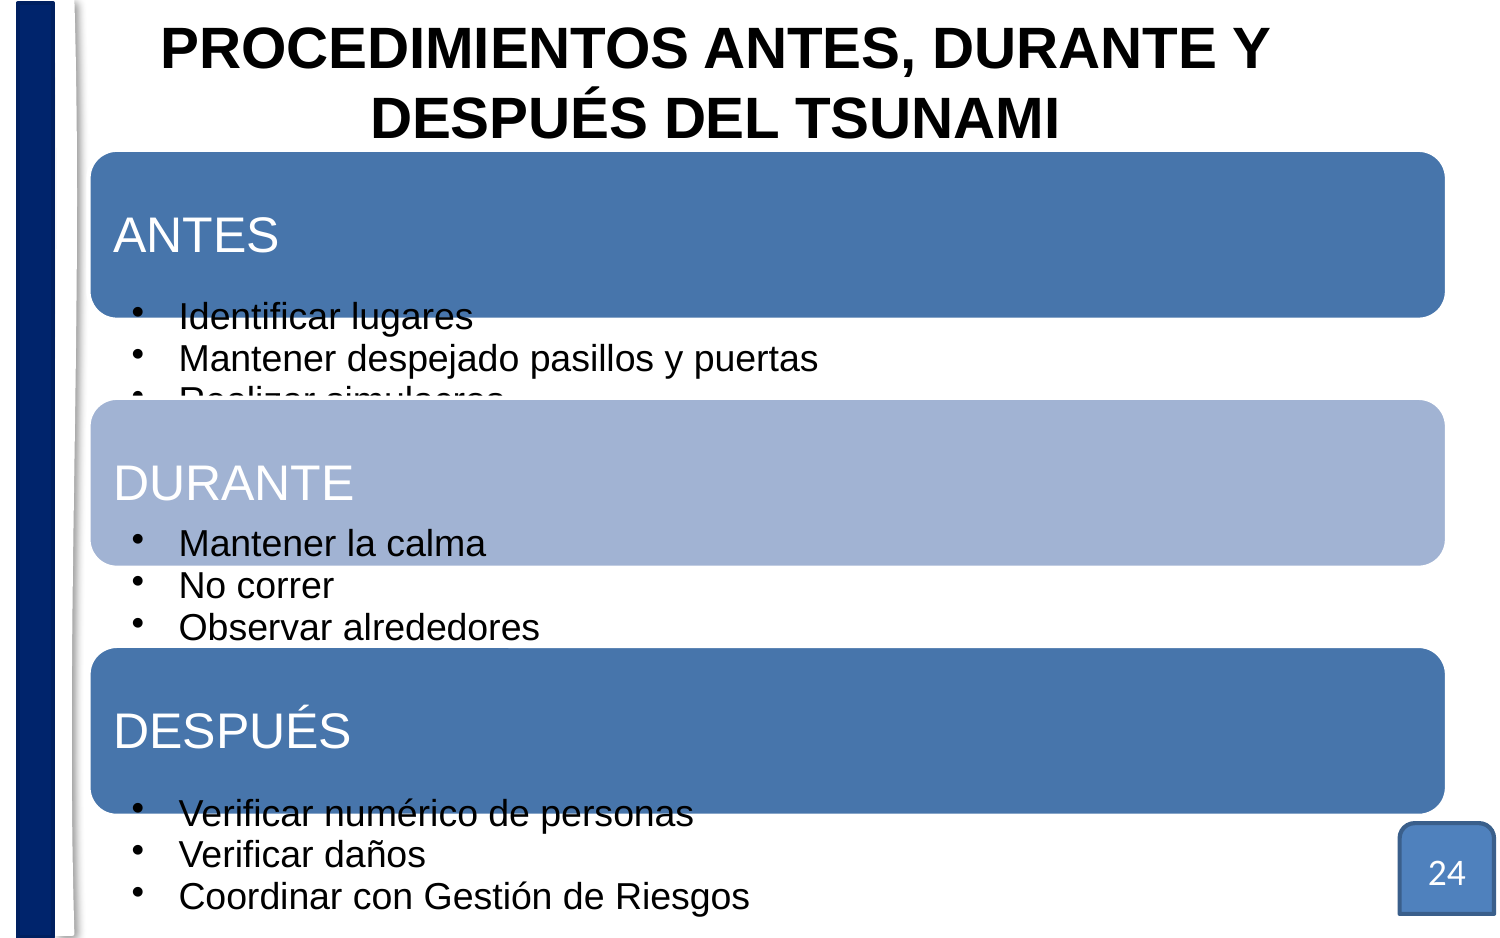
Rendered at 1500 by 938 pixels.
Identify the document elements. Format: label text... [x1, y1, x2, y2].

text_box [88, 149, 1448, 895]
title PROCEDIMIENTOS ANTES, DURANTE Y DESPUÉS DEL TSUNAMI [17, 2, 1414, 103]
text_box 24 [1397, 821, 1497, 916]
